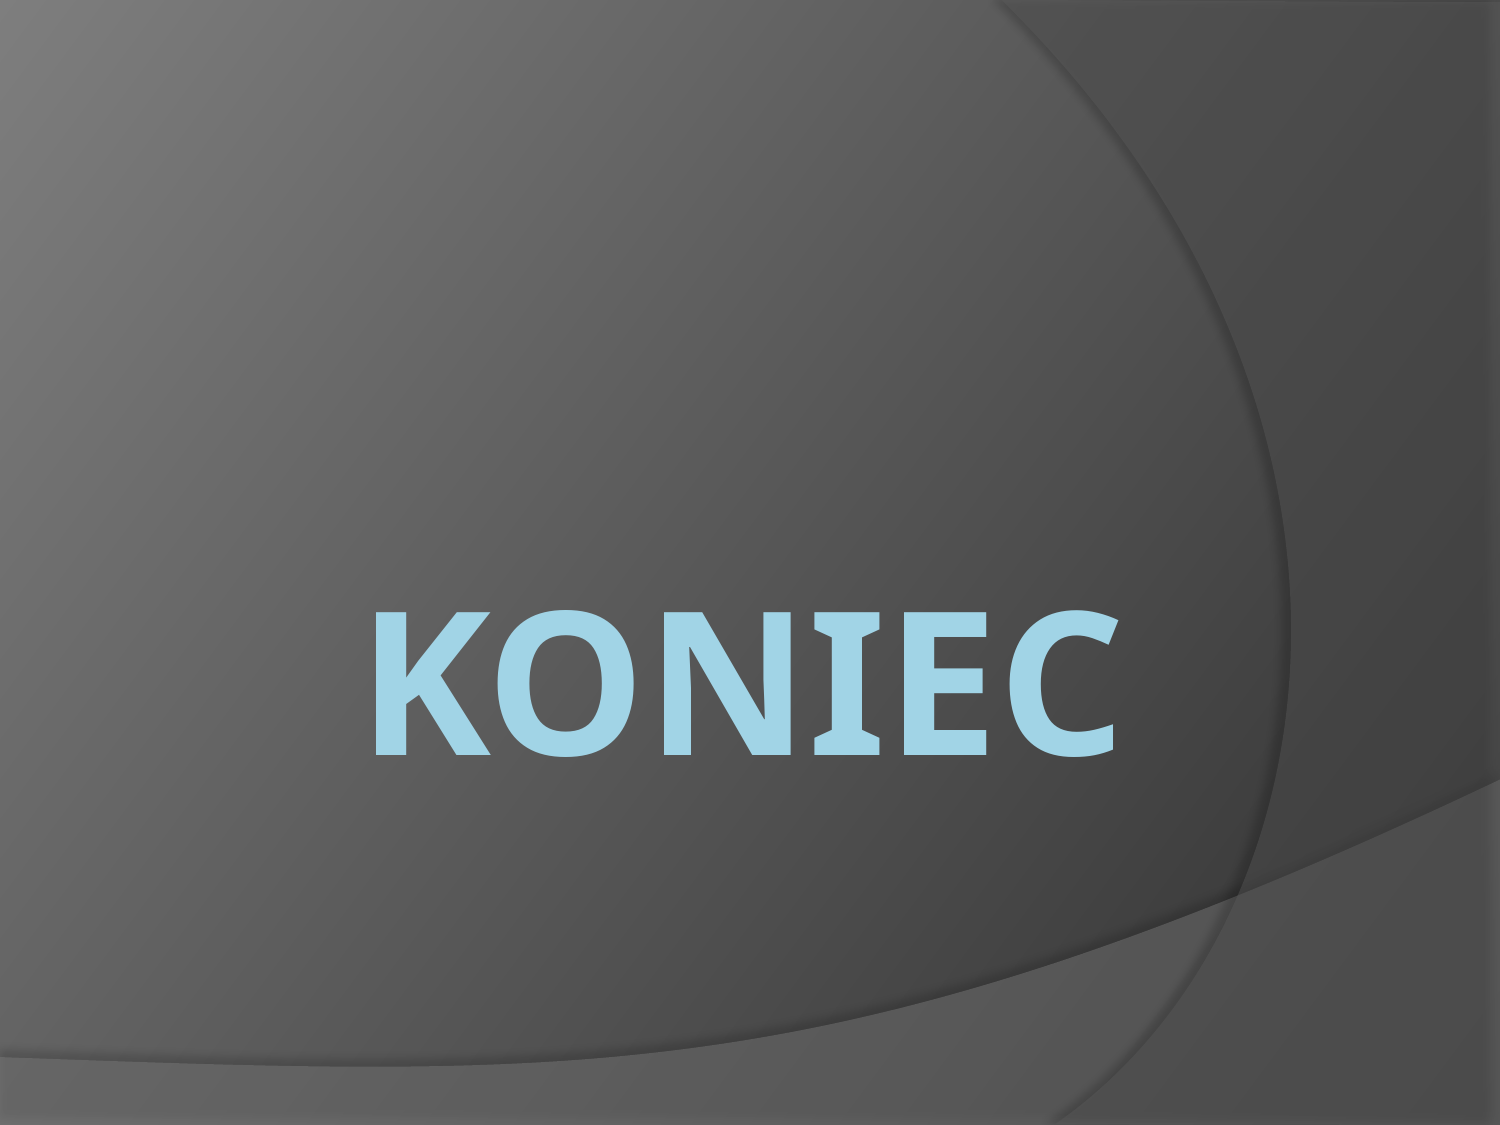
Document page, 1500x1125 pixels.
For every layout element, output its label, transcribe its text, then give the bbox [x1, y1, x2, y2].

title Koniec [70, 547, 1134, 925]
